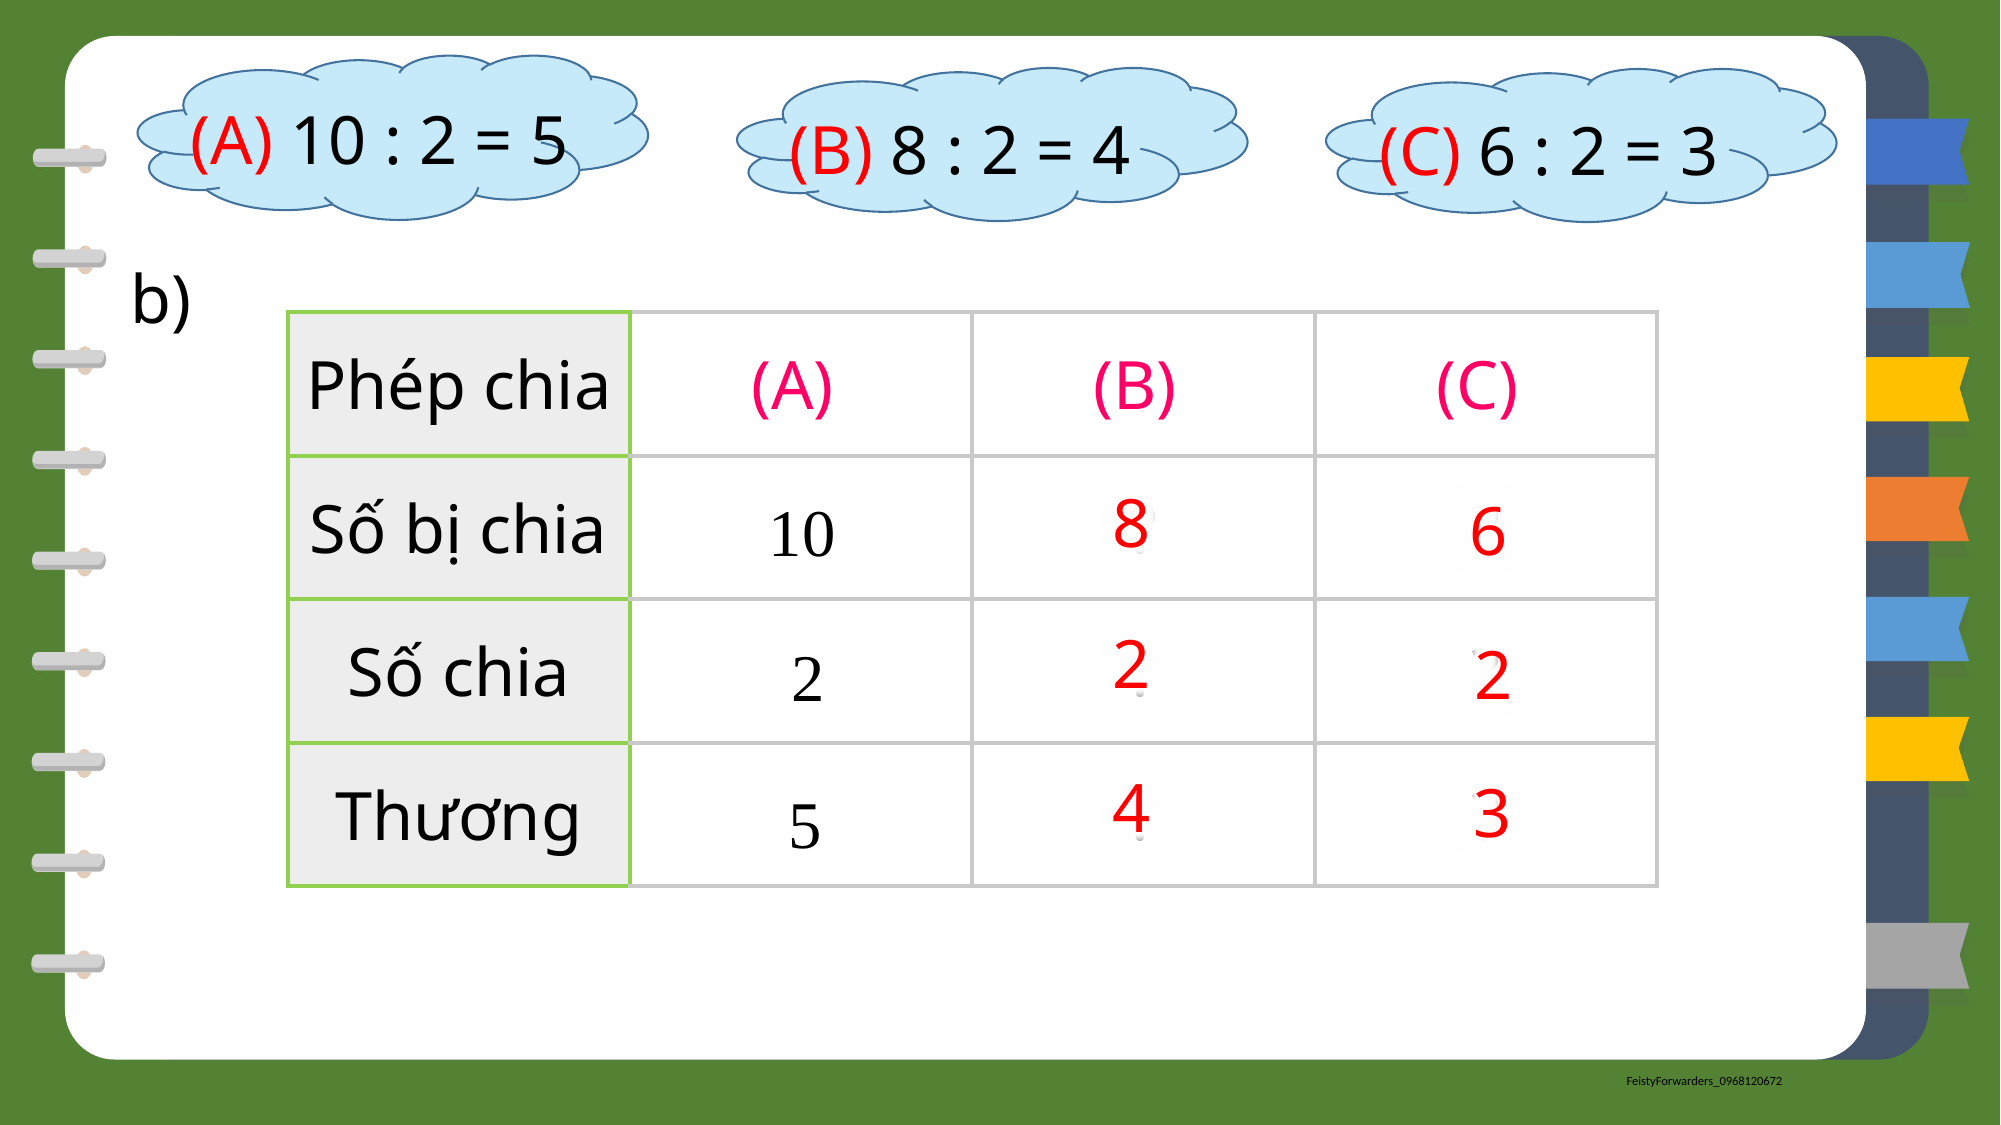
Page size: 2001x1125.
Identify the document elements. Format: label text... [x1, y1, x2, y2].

text_box 8 [1116, 491, 1153, 551]
table_cell ? [974, 458, 1313, 597]
table_cell [632, 745, 970, 884]
table_header (B) [974, 314, 1313, 454]
table_cell ? [974, 601, 1313, 741]
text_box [137, 55, 659, 220]
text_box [737, 67, 1258, 221]
table_cell ? [974, 745, 1313, 884]
text_box 6 [1472, 499, 1496, 559]
table_cell ? [1317, 458, 1655, 597]
text_box 5 [740, 788, 872, 856]
table_header (C) [1317, 314, 1655, 454]
text_box 2 [1115, 631, 1165, 693]
text_box b) [115, 249, 225, 345]
table_cell Số chia [290, 601, 628, 741]
text_box 3 [1475, 779, 1497, 841]
text_box 2 [1477, 643, 1494, 703]
table_cell [632, 601, 970, 741]
text_box 10 [736, 497, 868, 563]
table_cell [632, 458, 970, 597]
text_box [1326, 68, 1847, 222]
text_box 4 [1115, 774, 1166, 836]
table_cell Số bị chia [290, 458, 628, 597]
table_cell ? [1317, 601, 1655, 741]
text_box 2 [742, 640, 874, 709]
table_cell ? [1102, 761, 1179, 849]
table_cell Thương [290, 745, 628, 884]
table_cell ? [1317, 745, 1655, 884]
table_header (A) [632, 314, 970, 454]
table_header Phép chia [290, 314, 628, 454]
